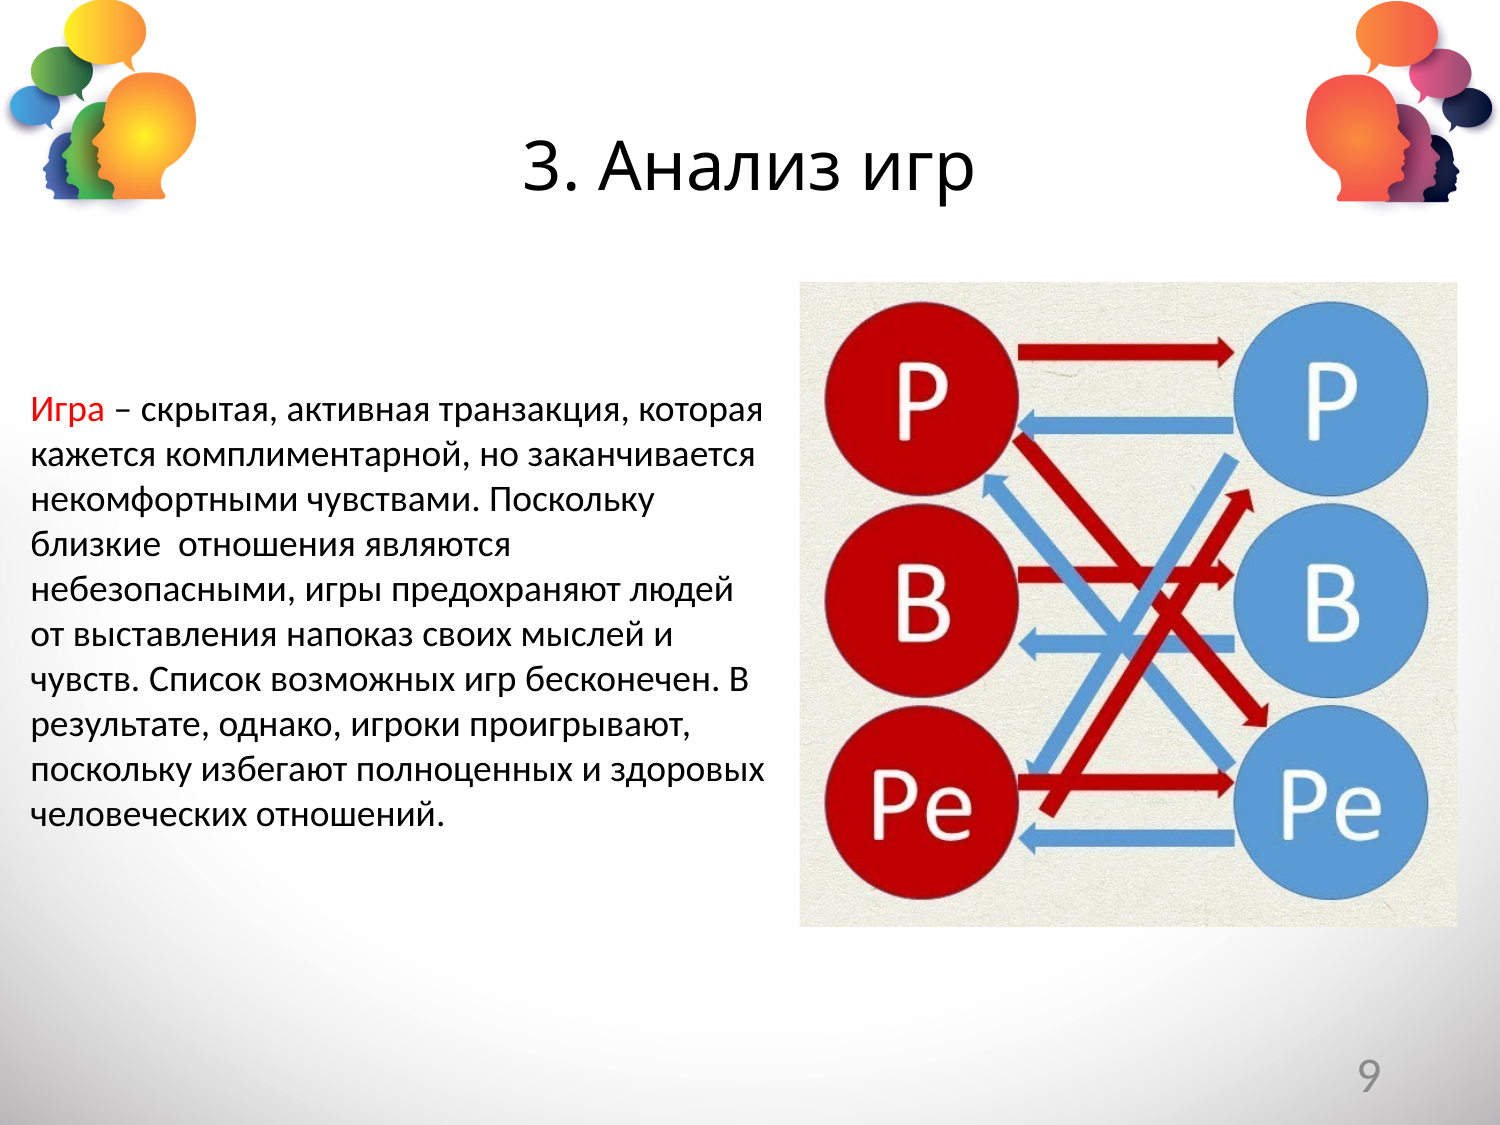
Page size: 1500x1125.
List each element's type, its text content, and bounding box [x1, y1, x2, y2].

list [799, 282, 1458, 927]
text_box Игра – скрытая, активная транзакция, которая кажется комплиментарной, но заканчивается некомфортными чувствами. Поскольку близкие отношения являются небезопасными, игры предохраняют людей от выставления напоказ своих мыслей и чувств. Список возможных игр бесконечен. В результате, однако, игроки проигрывают, поскольку избегают полноценных и здоровых человеческих отношений. [15, 376, 788, 841]
slide_number 9 [1059, 1042, 1397, 1103]
title 3. Анализ игр [103, 59, 1397, 278]
picture [0, 0, 1500, 1125]
